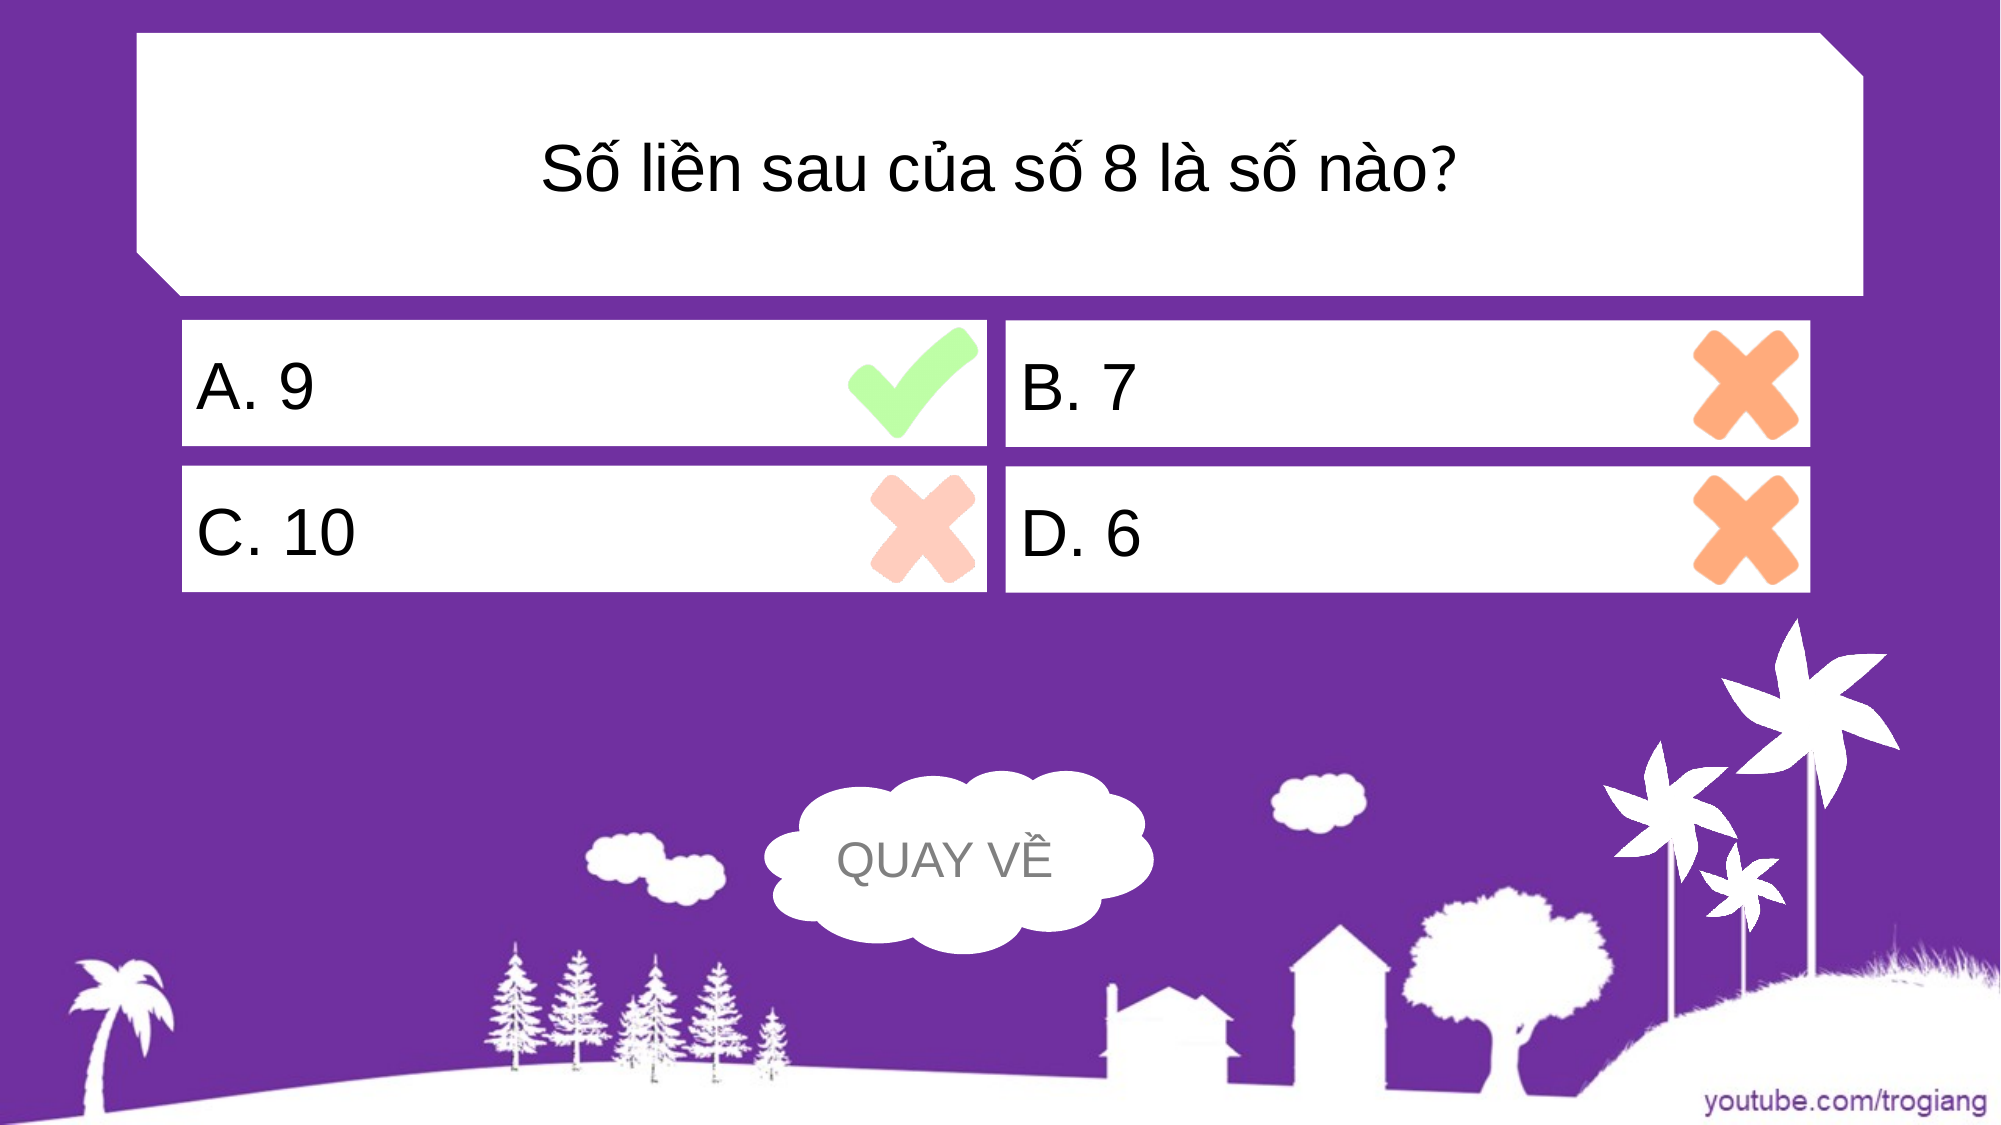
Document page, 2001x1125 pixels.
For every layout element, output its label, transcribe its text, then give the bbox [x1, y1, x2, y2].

text_box A. 9 [181, 319, 988, 447]
text_box B. 7 [1005, 319, 1811, 448]
text_box Số liền sau của số 8 là số nào? [135, 31, 1865, 298]
text_box D. 6 [1005, 465, 1811, 594]
text_box QUAY VỀ [764, 770, 1154, 955]
picture [0, 0, 2001, 1125]
text_box C. 10 [181, 465, 988, 593]
